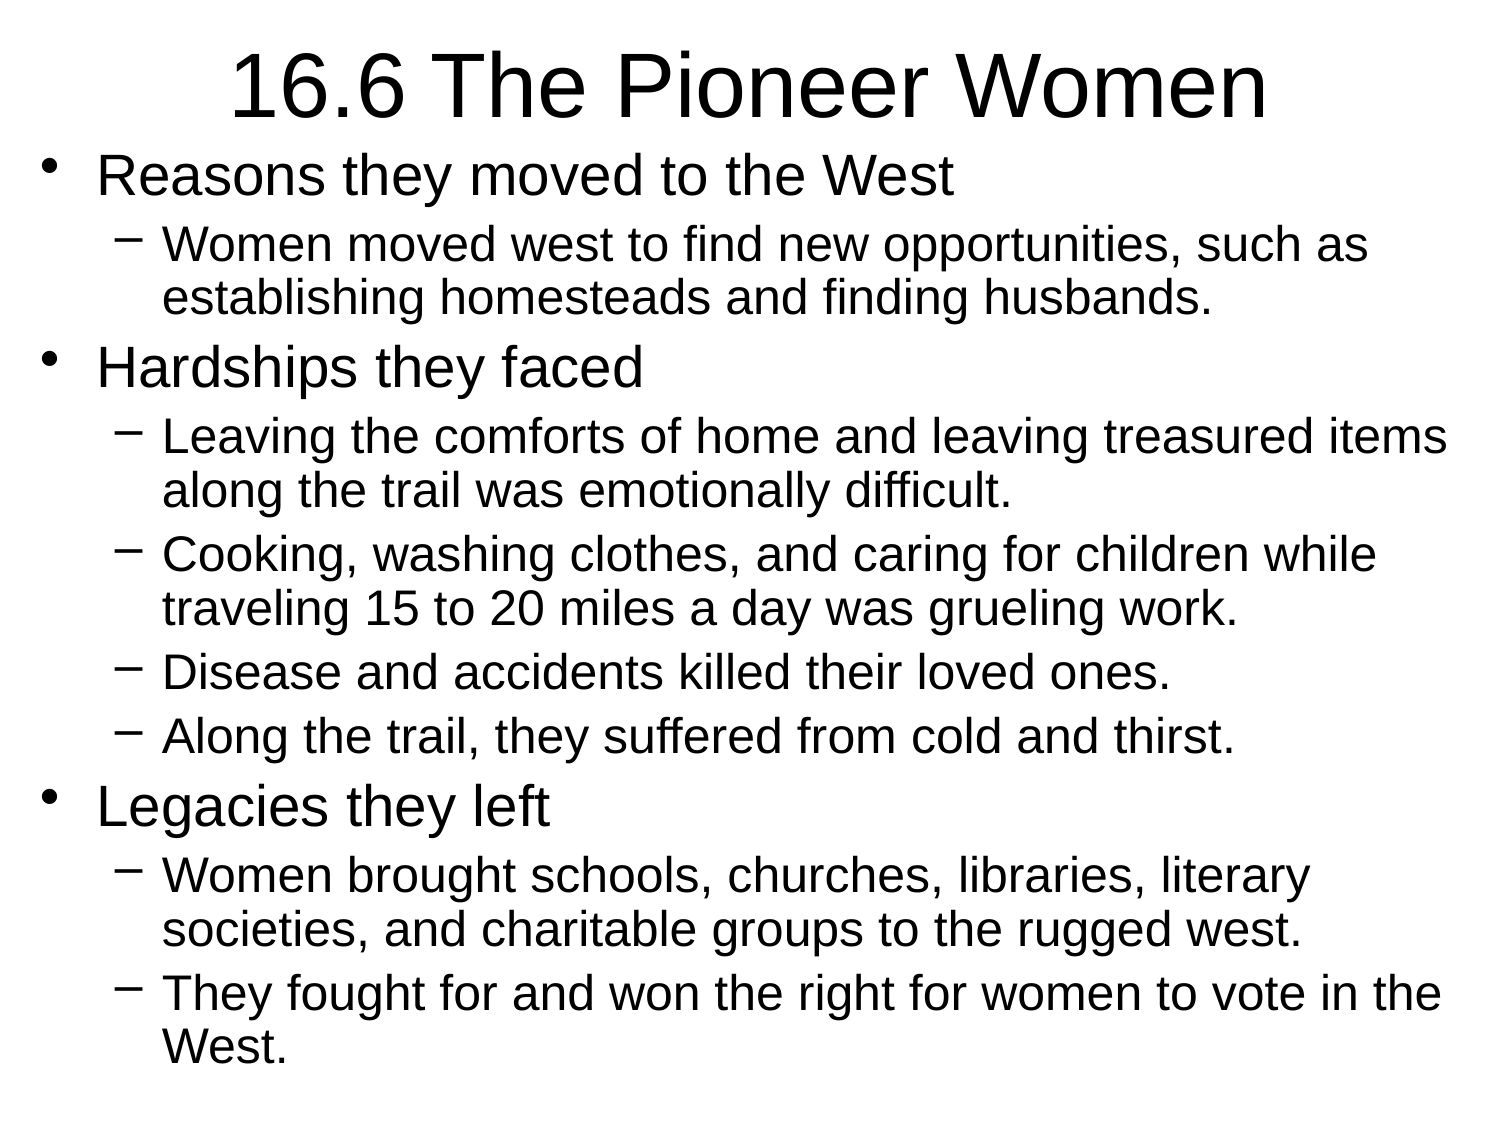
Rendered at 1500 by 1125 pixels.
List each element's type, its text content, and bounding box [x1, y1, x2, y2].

title 16.6 The Pioneer Women [12, 12, 1488, 150]
list Reasons they moved to the West Women moved west to find new opportunities, such as establishing homesteads and finding husbands. Hardships they faced Leaving the comforts of home and leaving treasured items along the trail was emotionally difficult. Cooking, washing clothes, and caring for children while traveling 15 to 20 miles a day was grueling work. Disease and accidents killed their loved ones. Along the trail, they suffered from cold and thirst. Legacies they left Women brought schools, churches, libraries, literary societies, and charitable groups to the rugged west. They fought for and won the right for women to vote in the West. [24, 137, 1475, 1125]
